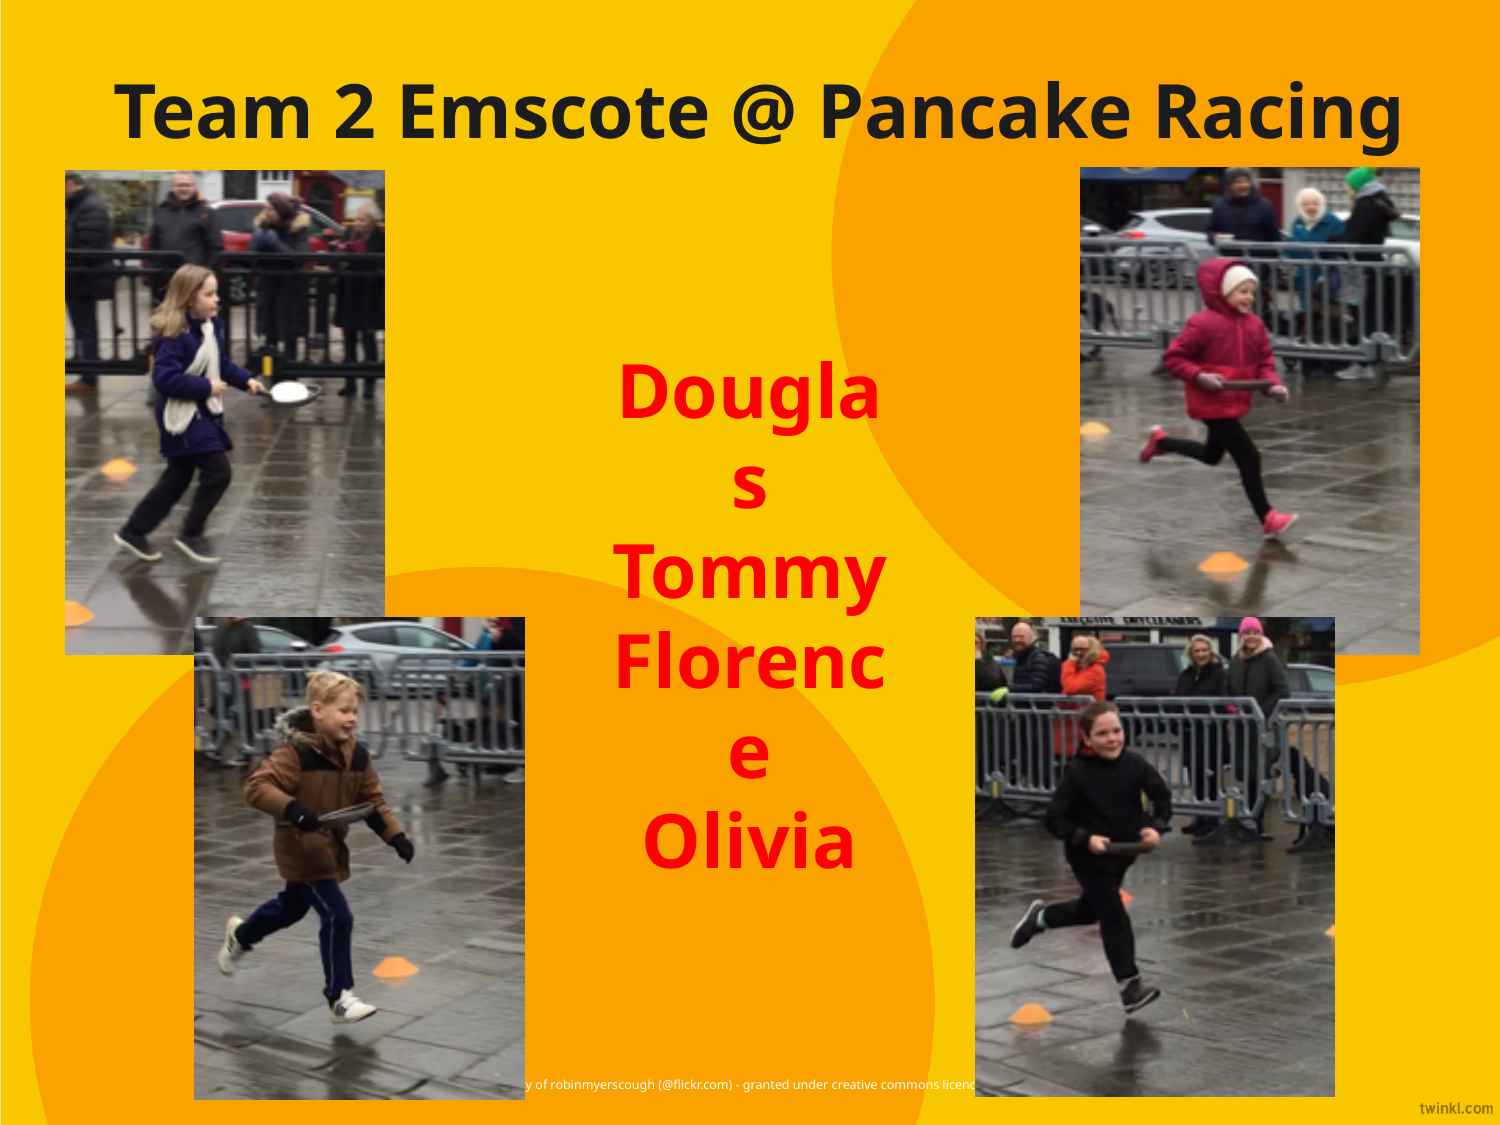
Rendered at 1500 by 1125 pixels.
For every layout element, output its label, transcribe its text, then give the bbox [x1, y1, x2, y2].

text_box Photo courtesy of robinmyerscough (@flickr.com) - granted under creative commons licence - attribution [525, 1069, 1071, 1100]
picture [0, 0, 1500, 1125]
text_box Douglas Tommy Florence Olivia [590, 336, 910, 892]
text_box Team 2 Emscote @ Pancake Racing [98, 56, 1441, 162]
